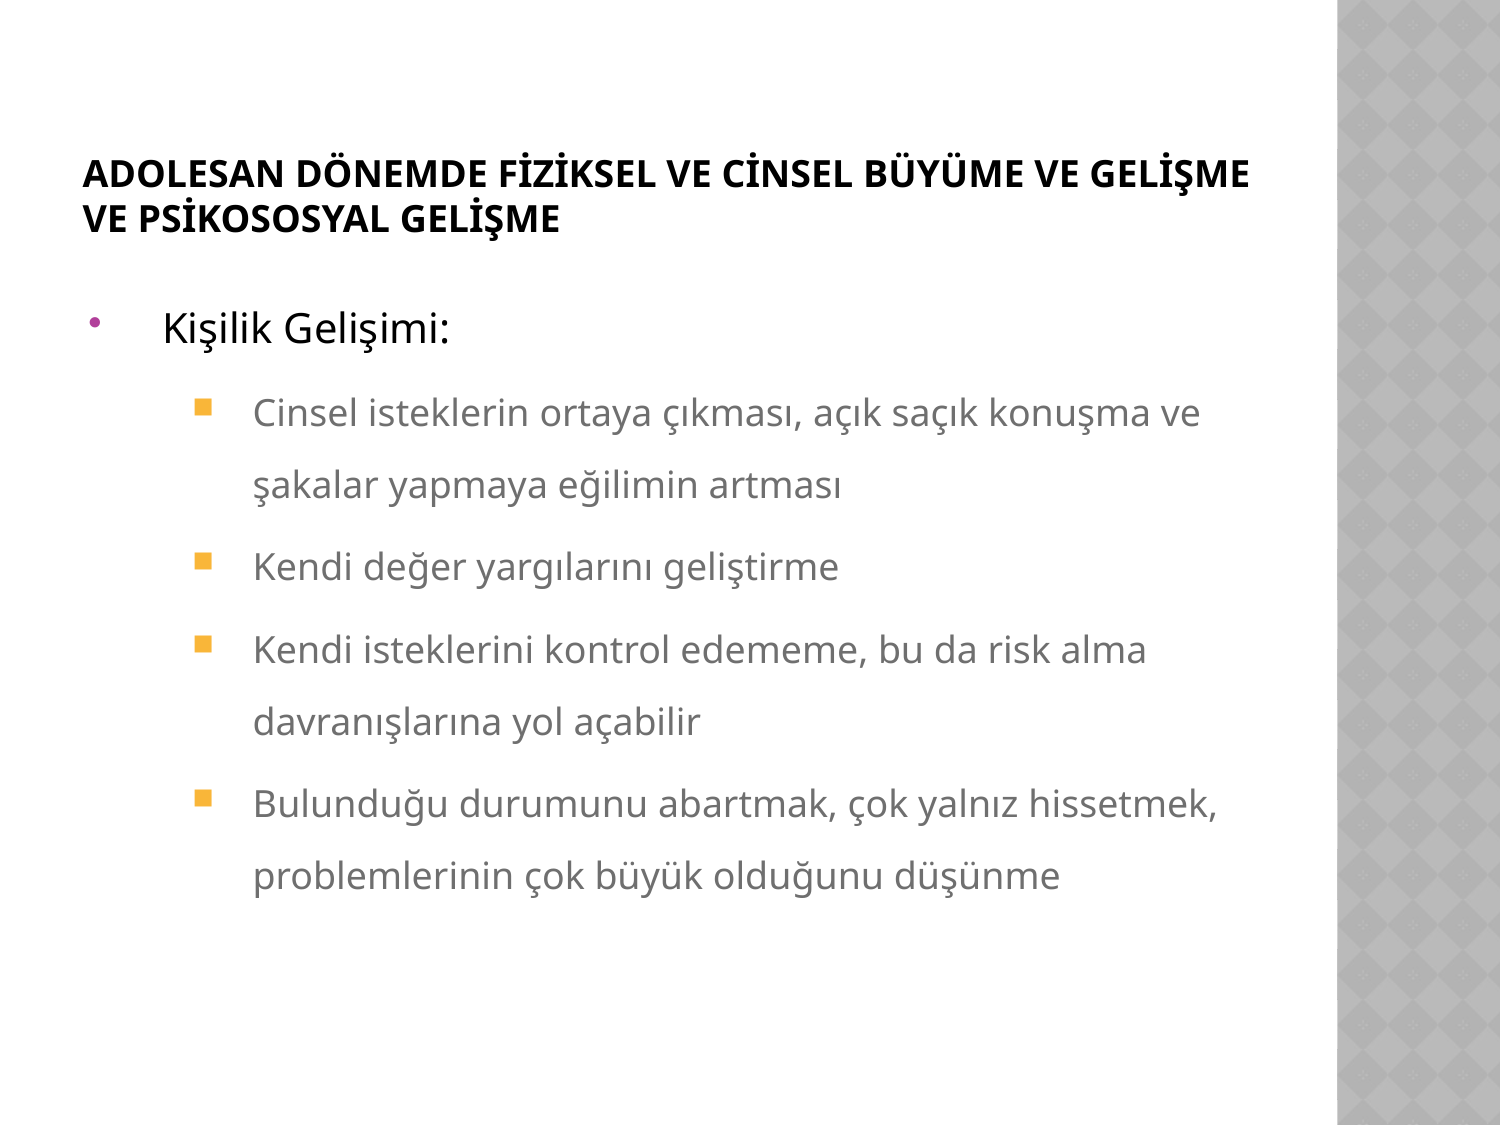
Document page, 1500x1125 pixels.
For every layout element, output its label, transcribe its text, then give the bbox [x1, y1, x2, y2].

title Adolesan Dönemde Fiziksel Ve Cinsel Büyüme Ve Gelişme Ve Psikososyal Gelişme [75, 52, 1263, 240]
list Kişilik Gelişimi: Cinsel isteklerin ortaya çıkması, açık saçık konuşma ve şakalar yapmaya eğilimin artması Kendi değer yargılarını geliştirme Kendi isteklerini kontrol edememe, bu da risk alma davranışlarına yol açabilir Bulunduğu durumunu abartmak, çok yalnız hissetmek, problemlerinin çok büyük olduğunu düşünme [75, 264, 1263, 1059]
